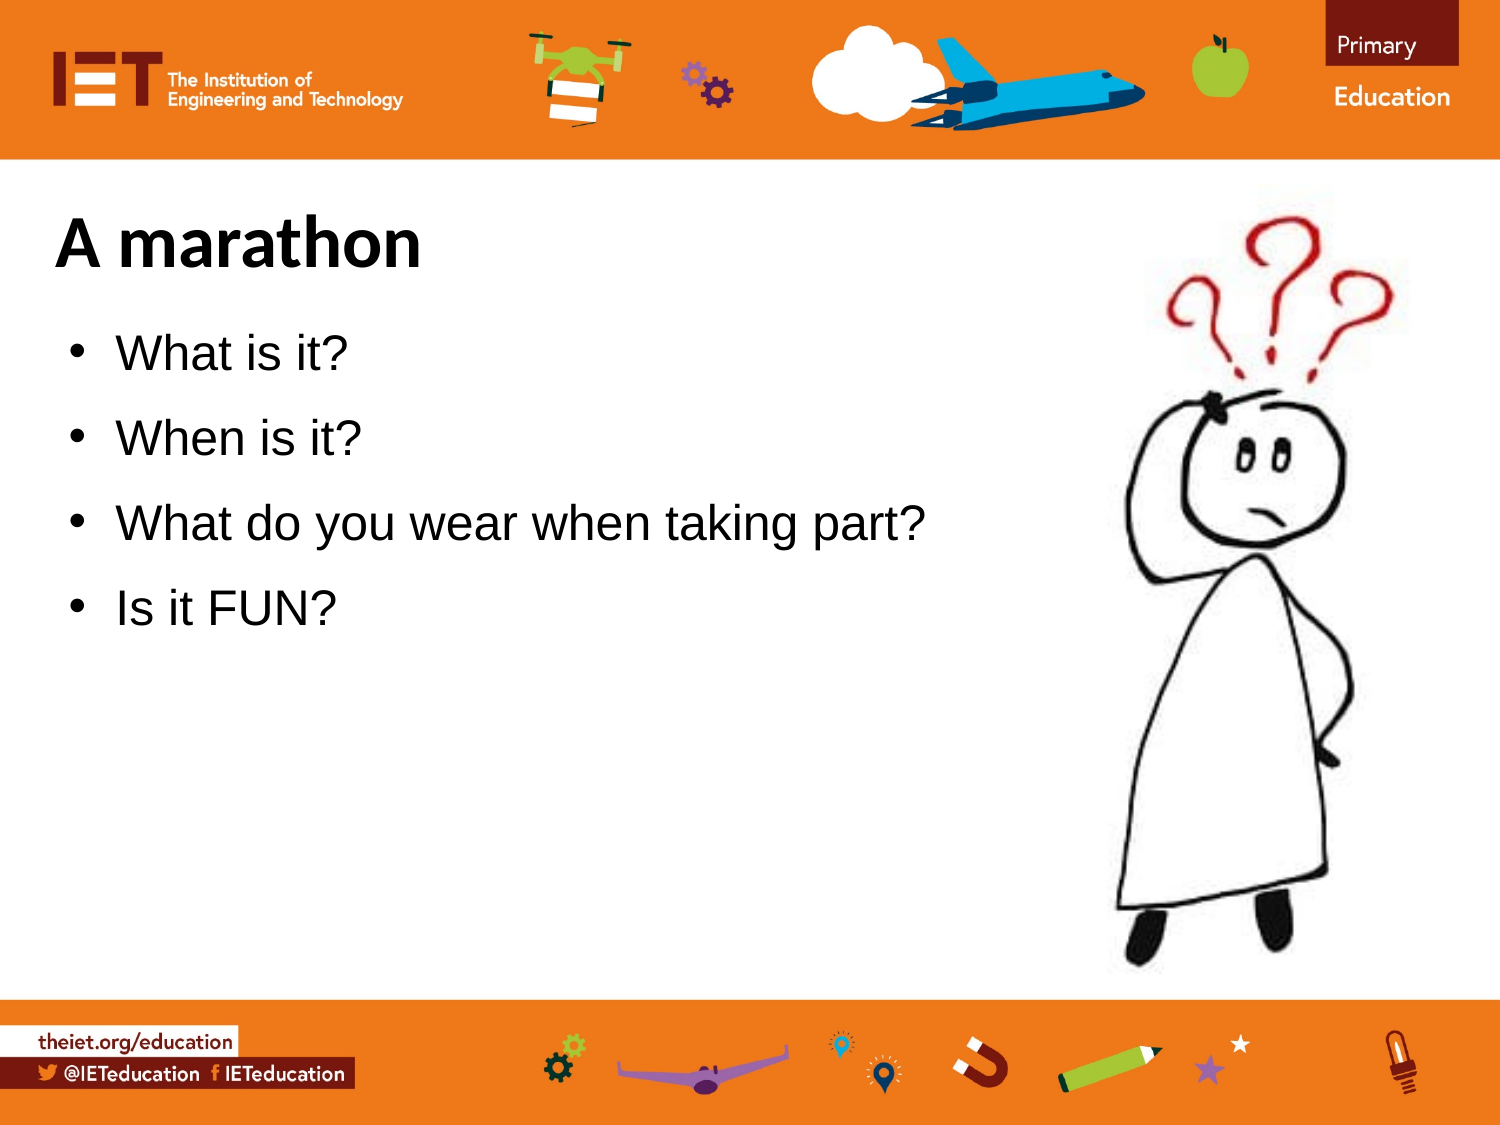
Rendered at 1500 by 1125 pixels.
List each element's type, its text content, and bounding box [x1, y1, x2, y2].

text_box A marathon [40, 184, 871, 290]
picture [0, 0, 1500, 1125]
text_box What is it? When is it? What do you wear when taking part? Is it FUN? [53, 313, 994, 643]
